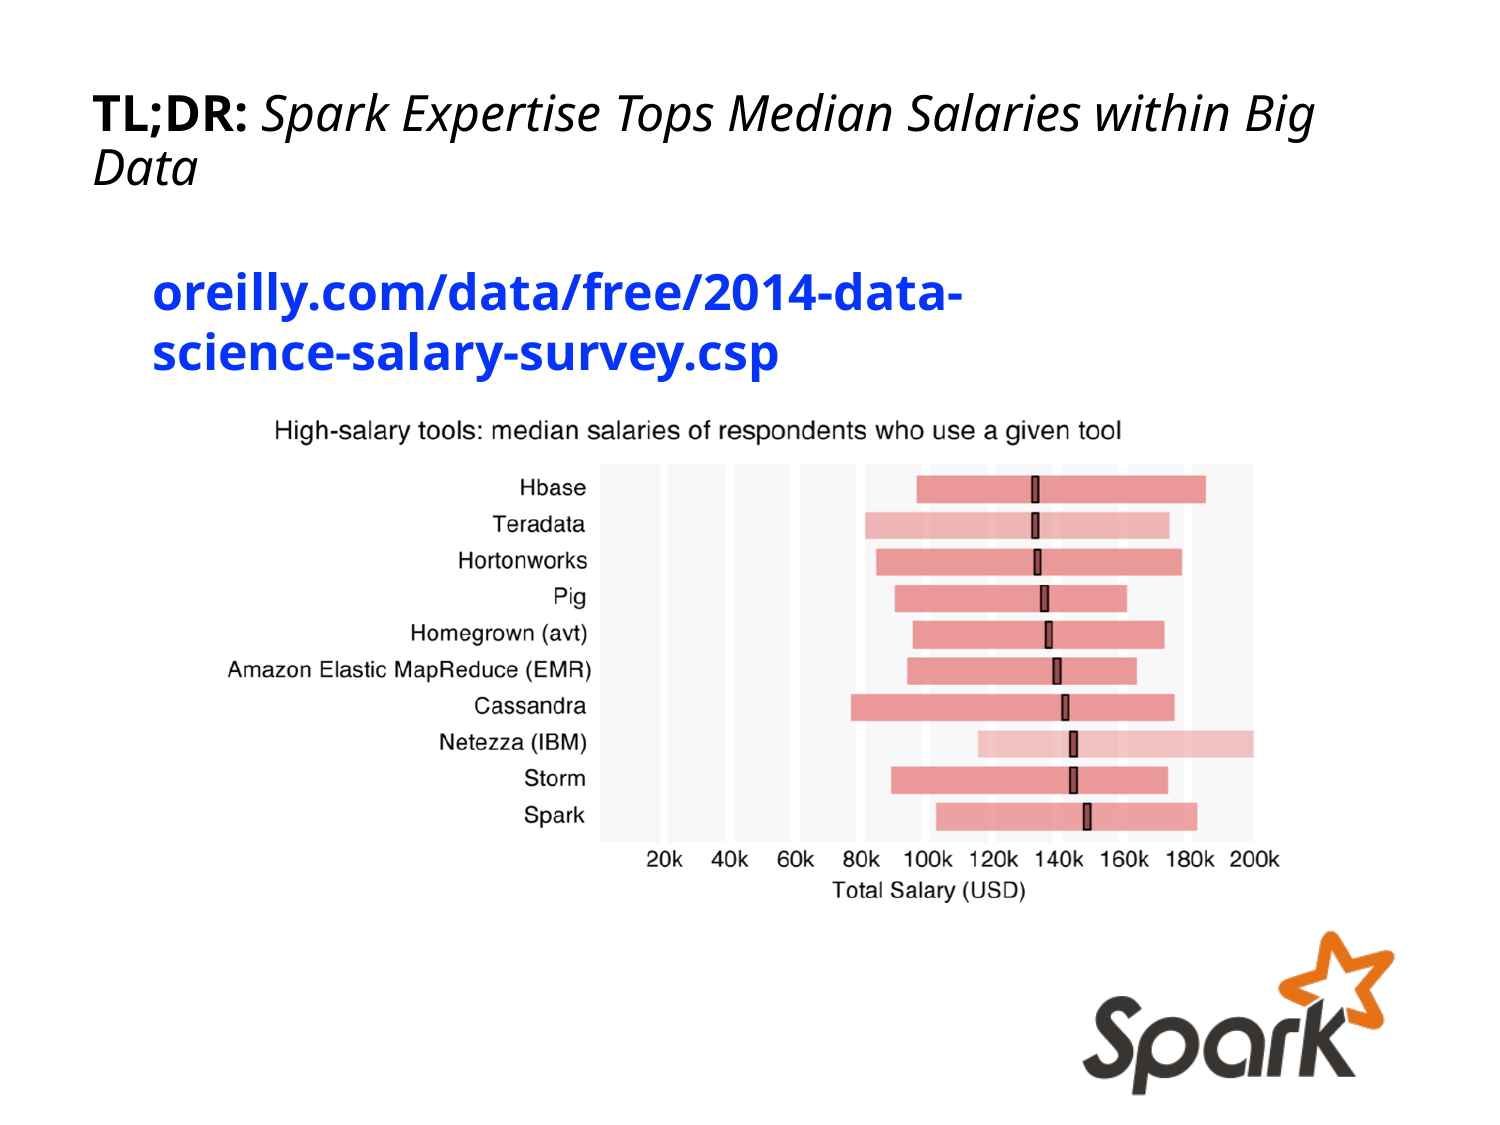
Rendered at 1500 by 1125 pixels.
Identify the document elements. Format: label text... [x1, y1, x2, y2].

picture [1079, 928, 1397, 1098]
text_box oreilly.com/data/free/2014-data-science-salary-survey.csp [137, 253, 1099, 388]
title TL;DR: Spark Expertise Tops Median Salaries within Big Data [77, 59, 1397, 224]
picture [214, 405, 1299, 913]
